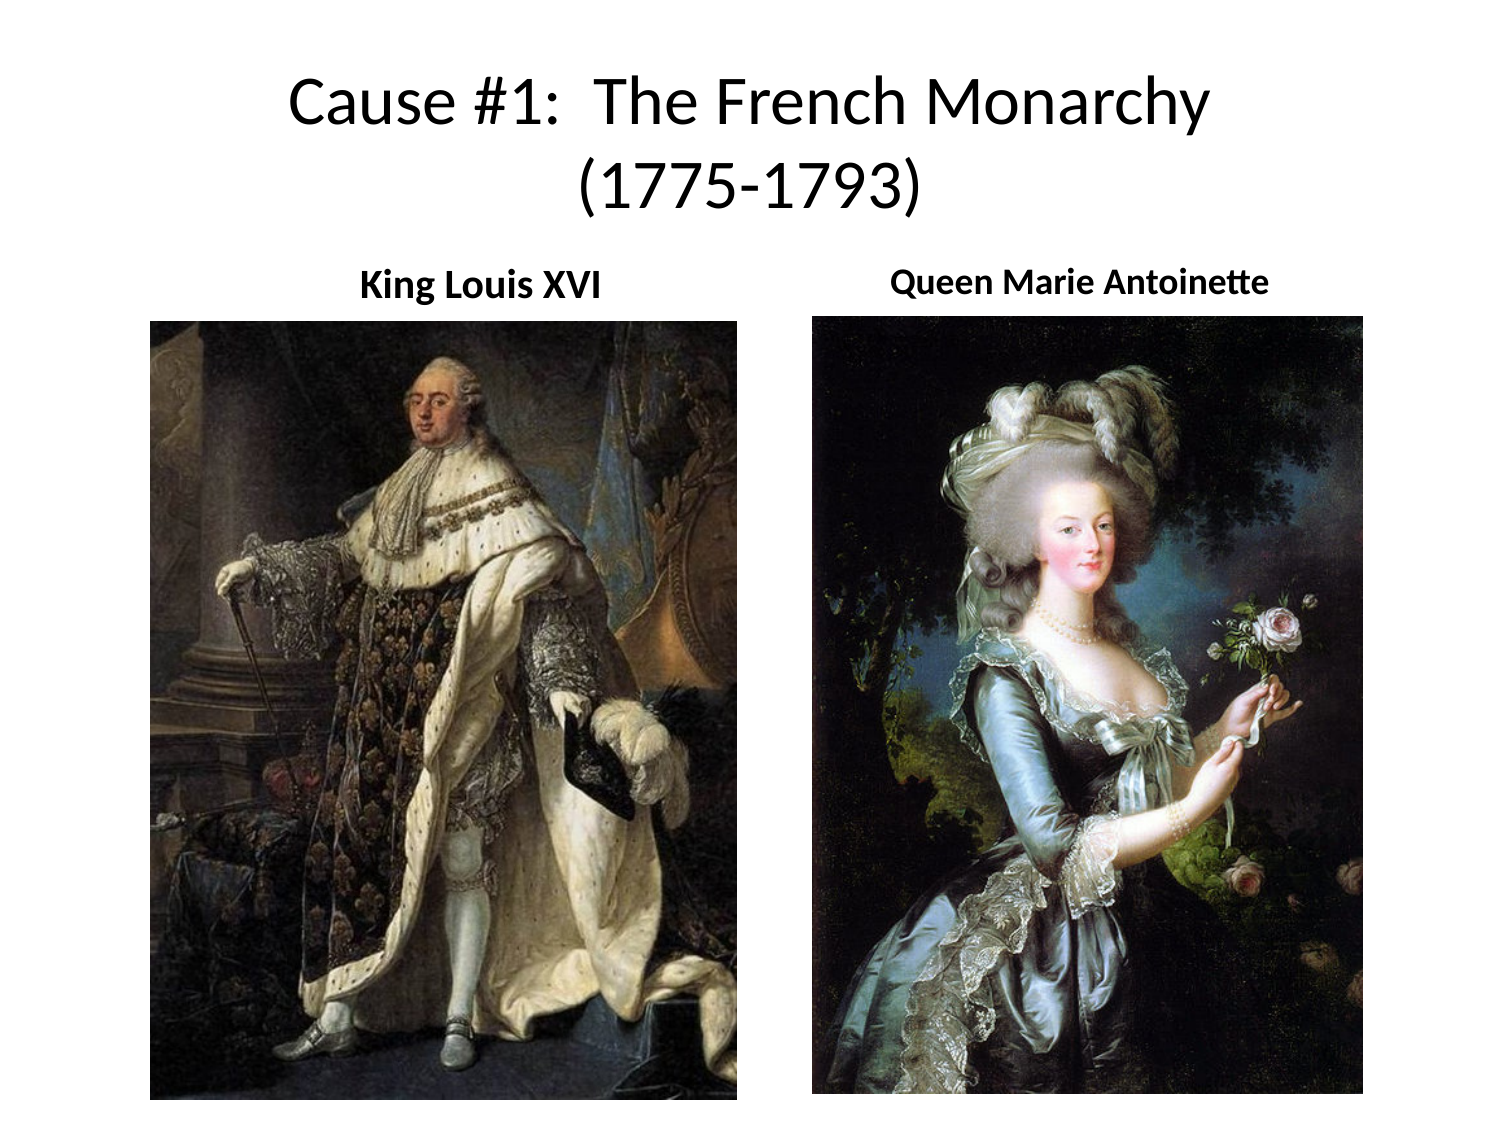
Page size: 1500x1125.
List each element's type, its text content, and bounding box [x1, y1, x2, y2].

text_box Queen Marie Antoinette [825, 249, 1325, 310]
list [812, 316, 1363, 1094]
text_box King Louis XVI [174, 249, 788, 315]
picture [149, 320, 737, 1101]
title Cause #1: The French Monarchy (1775-1793) [75, 45, 1425, 233]
